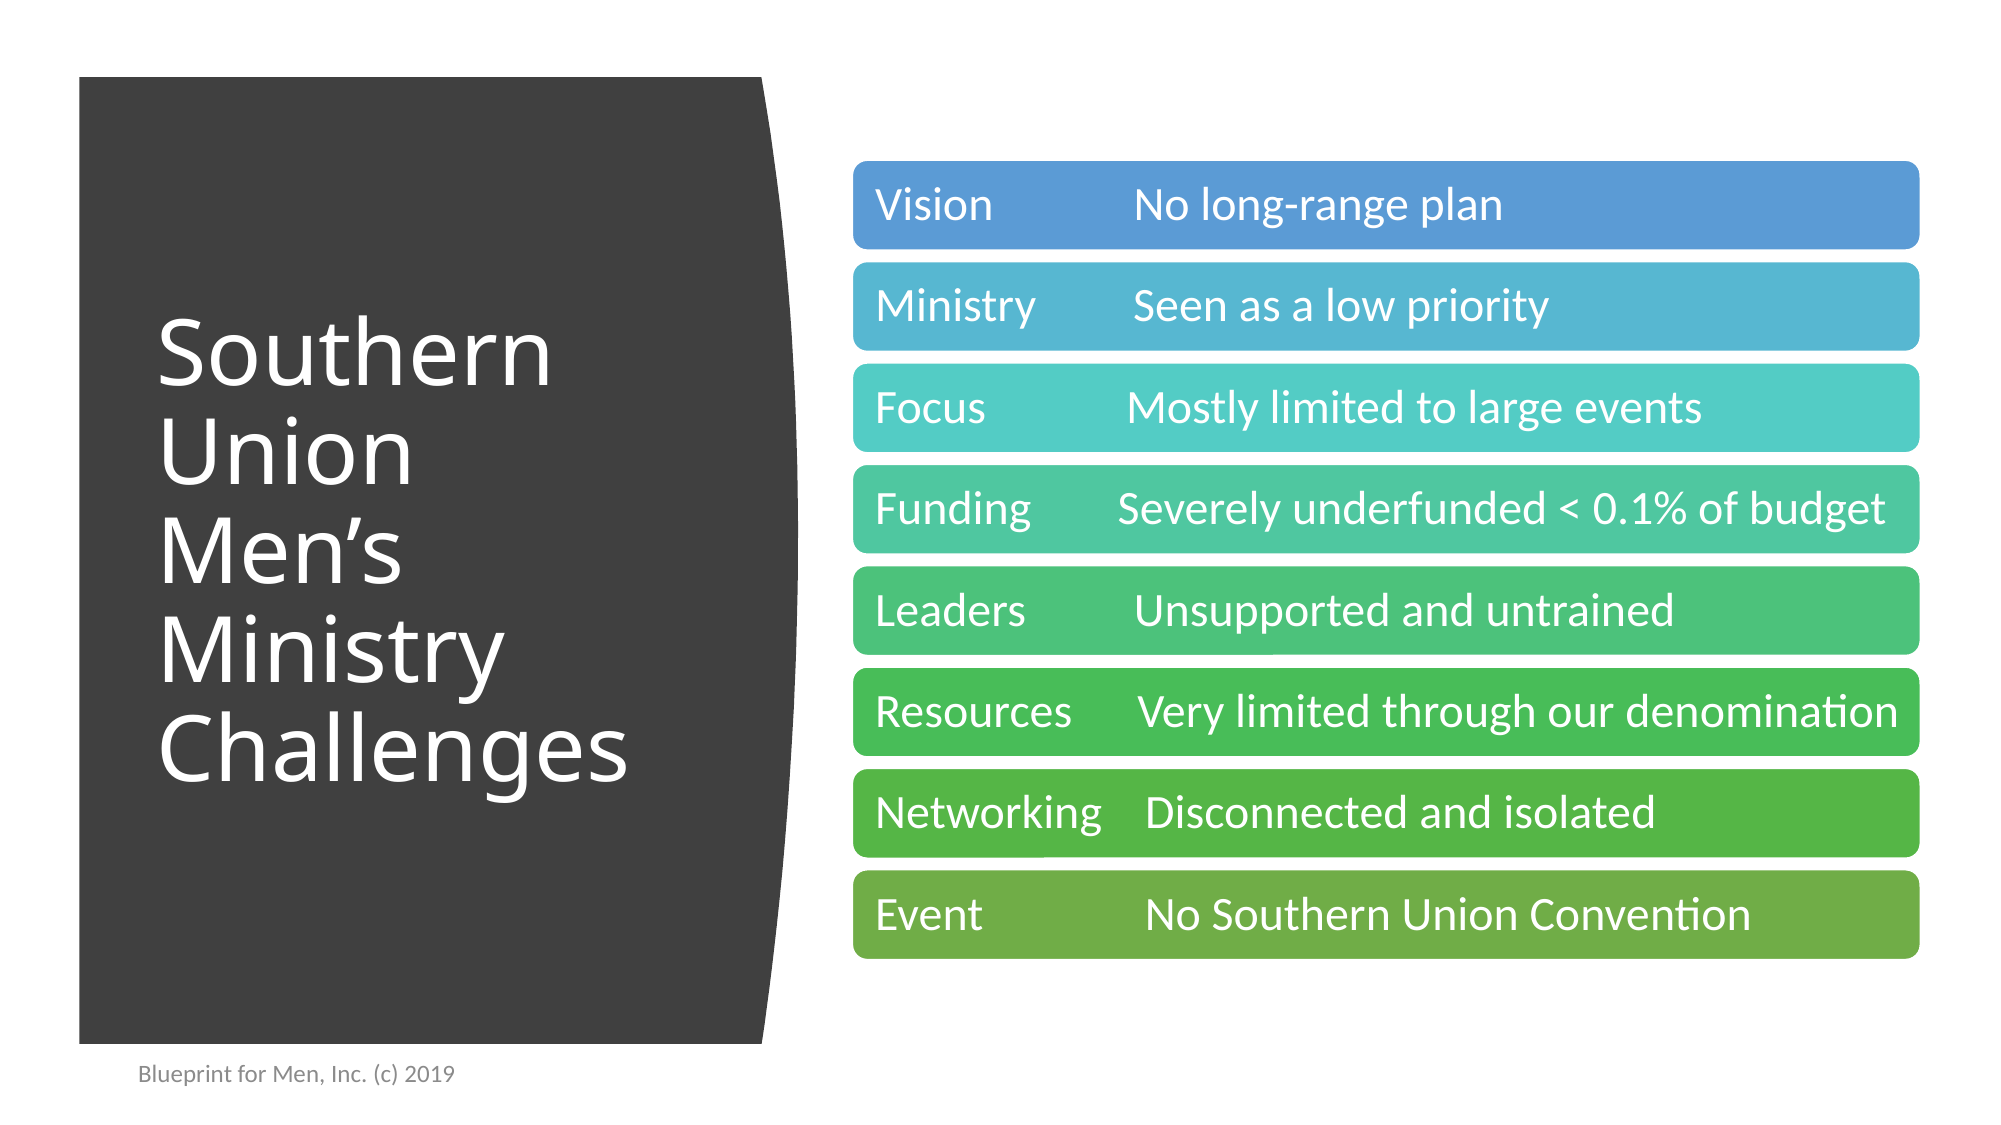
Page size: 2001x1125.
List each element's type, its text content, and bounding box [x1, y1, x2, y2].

title Southern Union Men’s Ministry Challenges [141, 166, 737, 953]
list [852, 77, 1921, 1043]
text_box [78, 76, 800, 1045]
footer Blueprint for Men, Inc. (c) 2019 [123, 1042, 799, 1103]
